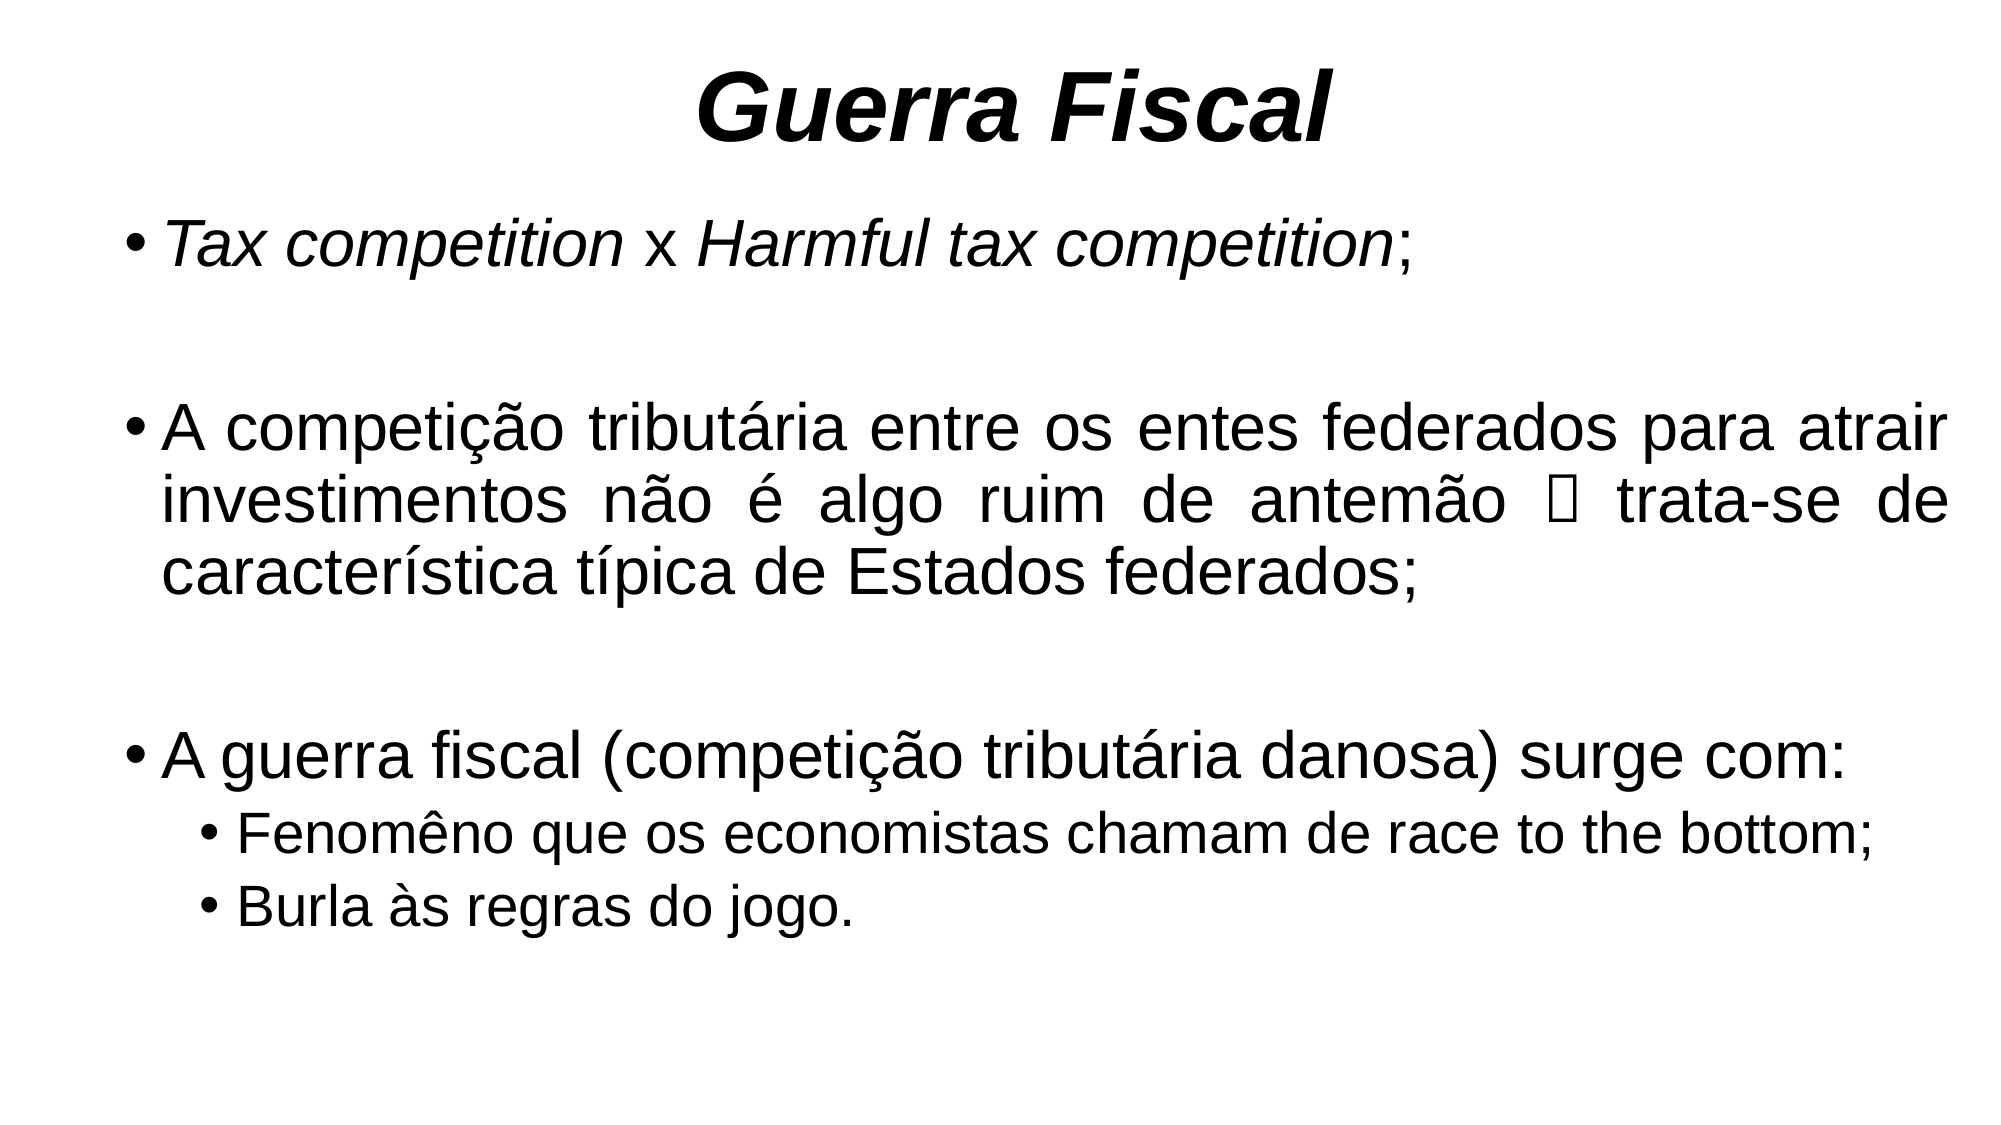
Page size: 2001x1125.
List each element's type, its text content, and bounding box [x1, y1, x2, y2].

list Tax competition x Harmful tax competition; A competição tributária entre os entes federados para atrair investimentos não é algo ruim de antemão  trata-se de característica típica de Estados federados; A guerra fiscal (competição tributária danosa) surge com: Fenomêno que os economistas chamam de race to the bottom; Burla às regras do jogo. [34, 201, 1966, 1125]
title Guerra Fiscal [0, 0, 2000, 218]
